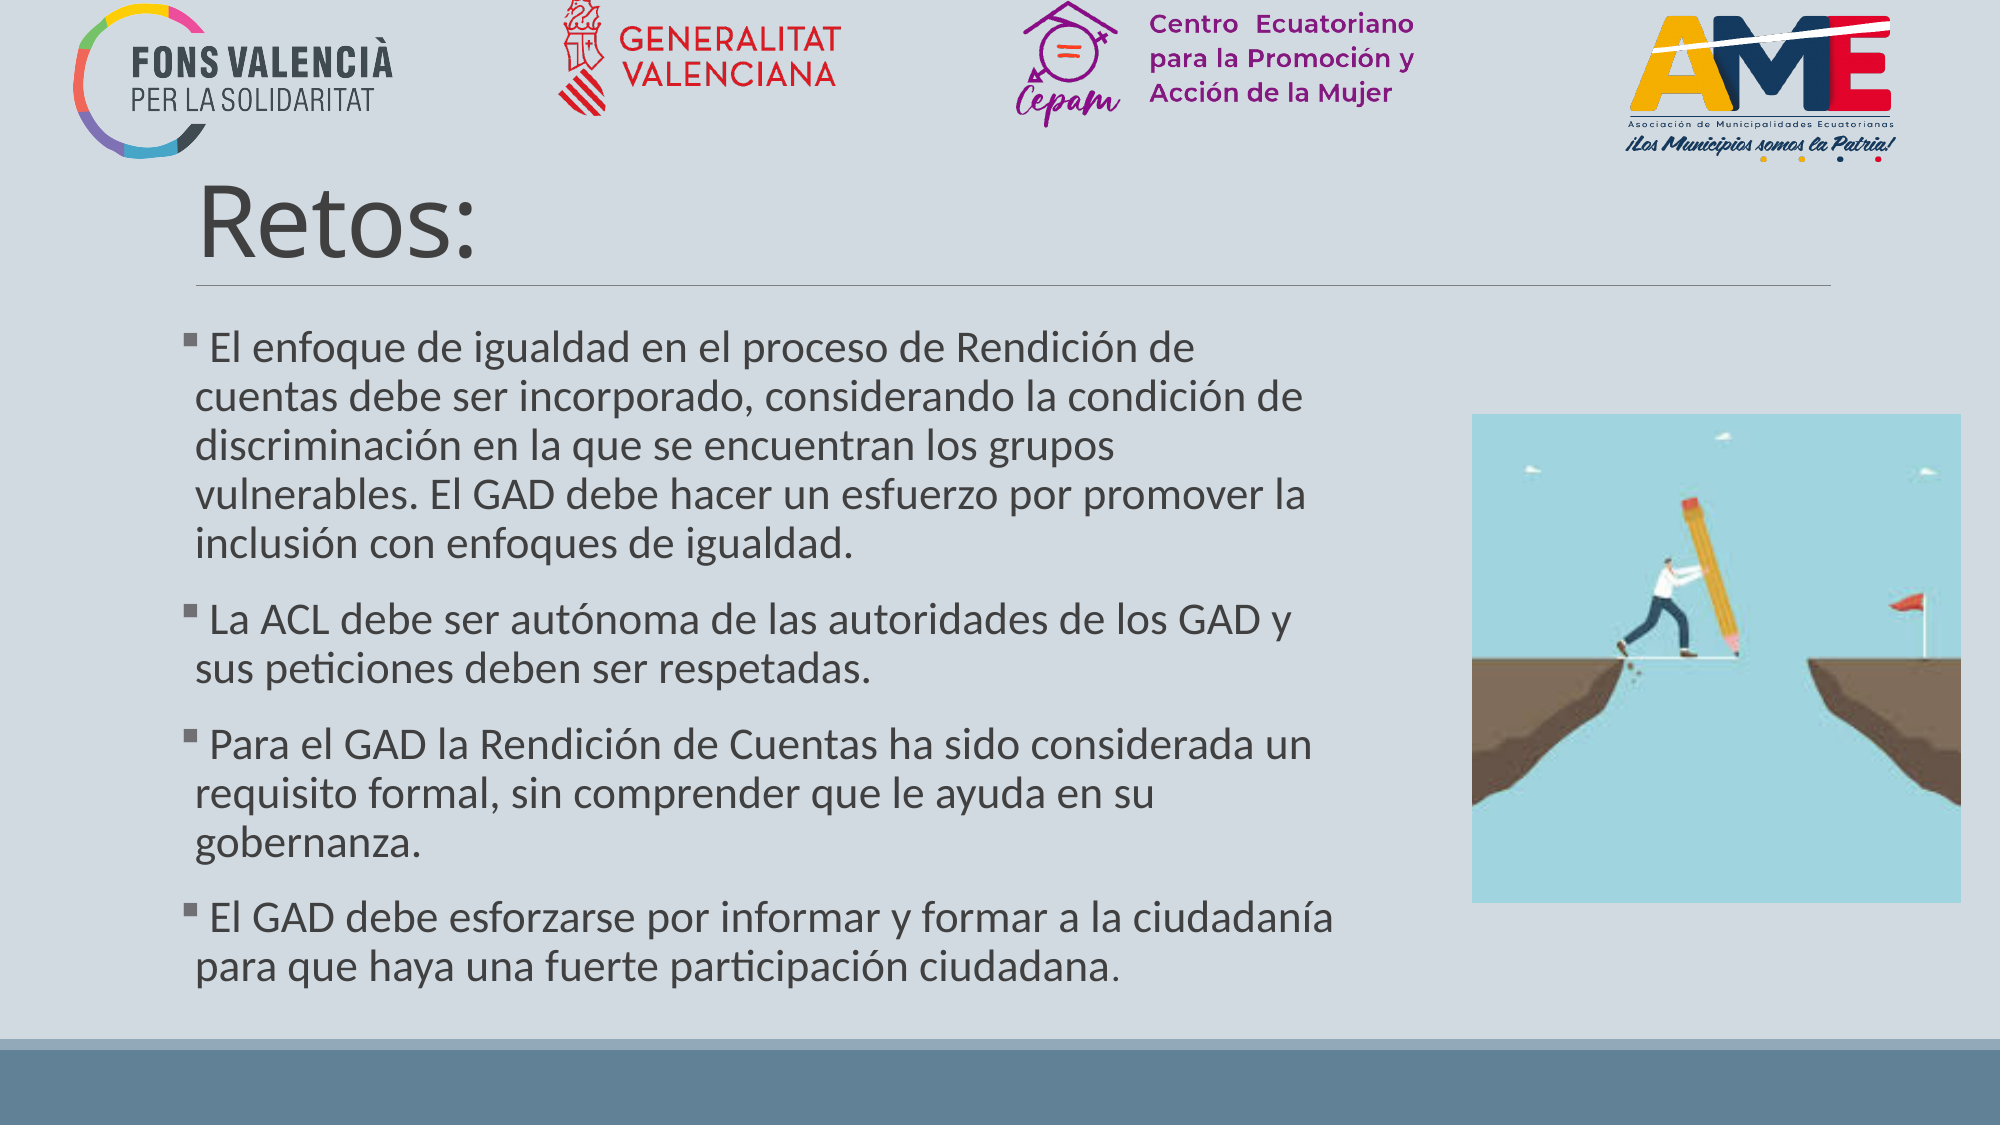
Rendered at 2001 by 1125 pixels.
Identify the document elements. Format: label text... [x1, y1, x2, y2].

picture [63, 0, 399, 166]
picture [1471, 414, 1961, 904]
list El enfoque de igualdad en el proceso de Rendición de cuentas debe ser incorporado, considerando la condición de discriminación en la que se encuentran los grupos vulnerables. El GAD debe hacer un esfuerzo por promover la inclusión con enfoques de igualdad. La ACL debe ser autónoma de las autoridades de los GAD y sus peticiones deben ser respetadas. Para el GAD la Rendición de Cuentas ha sido considerada un requisito formal, sin comprender que le ayuda en su gobernanza. El GAD debe esforzarse por informar y formar a la ciudadanía para que haya una fuerte participación ciudadana. [180, 315, 1341, 1021]
title Retos: [180, 47, 1830, 285]
picture [1625, 0, 1897, 162]
picture [557, 0, 853, 117]
picture [1011, 0, 1123, 132]
picture [1134, 0, 1430, 132]
